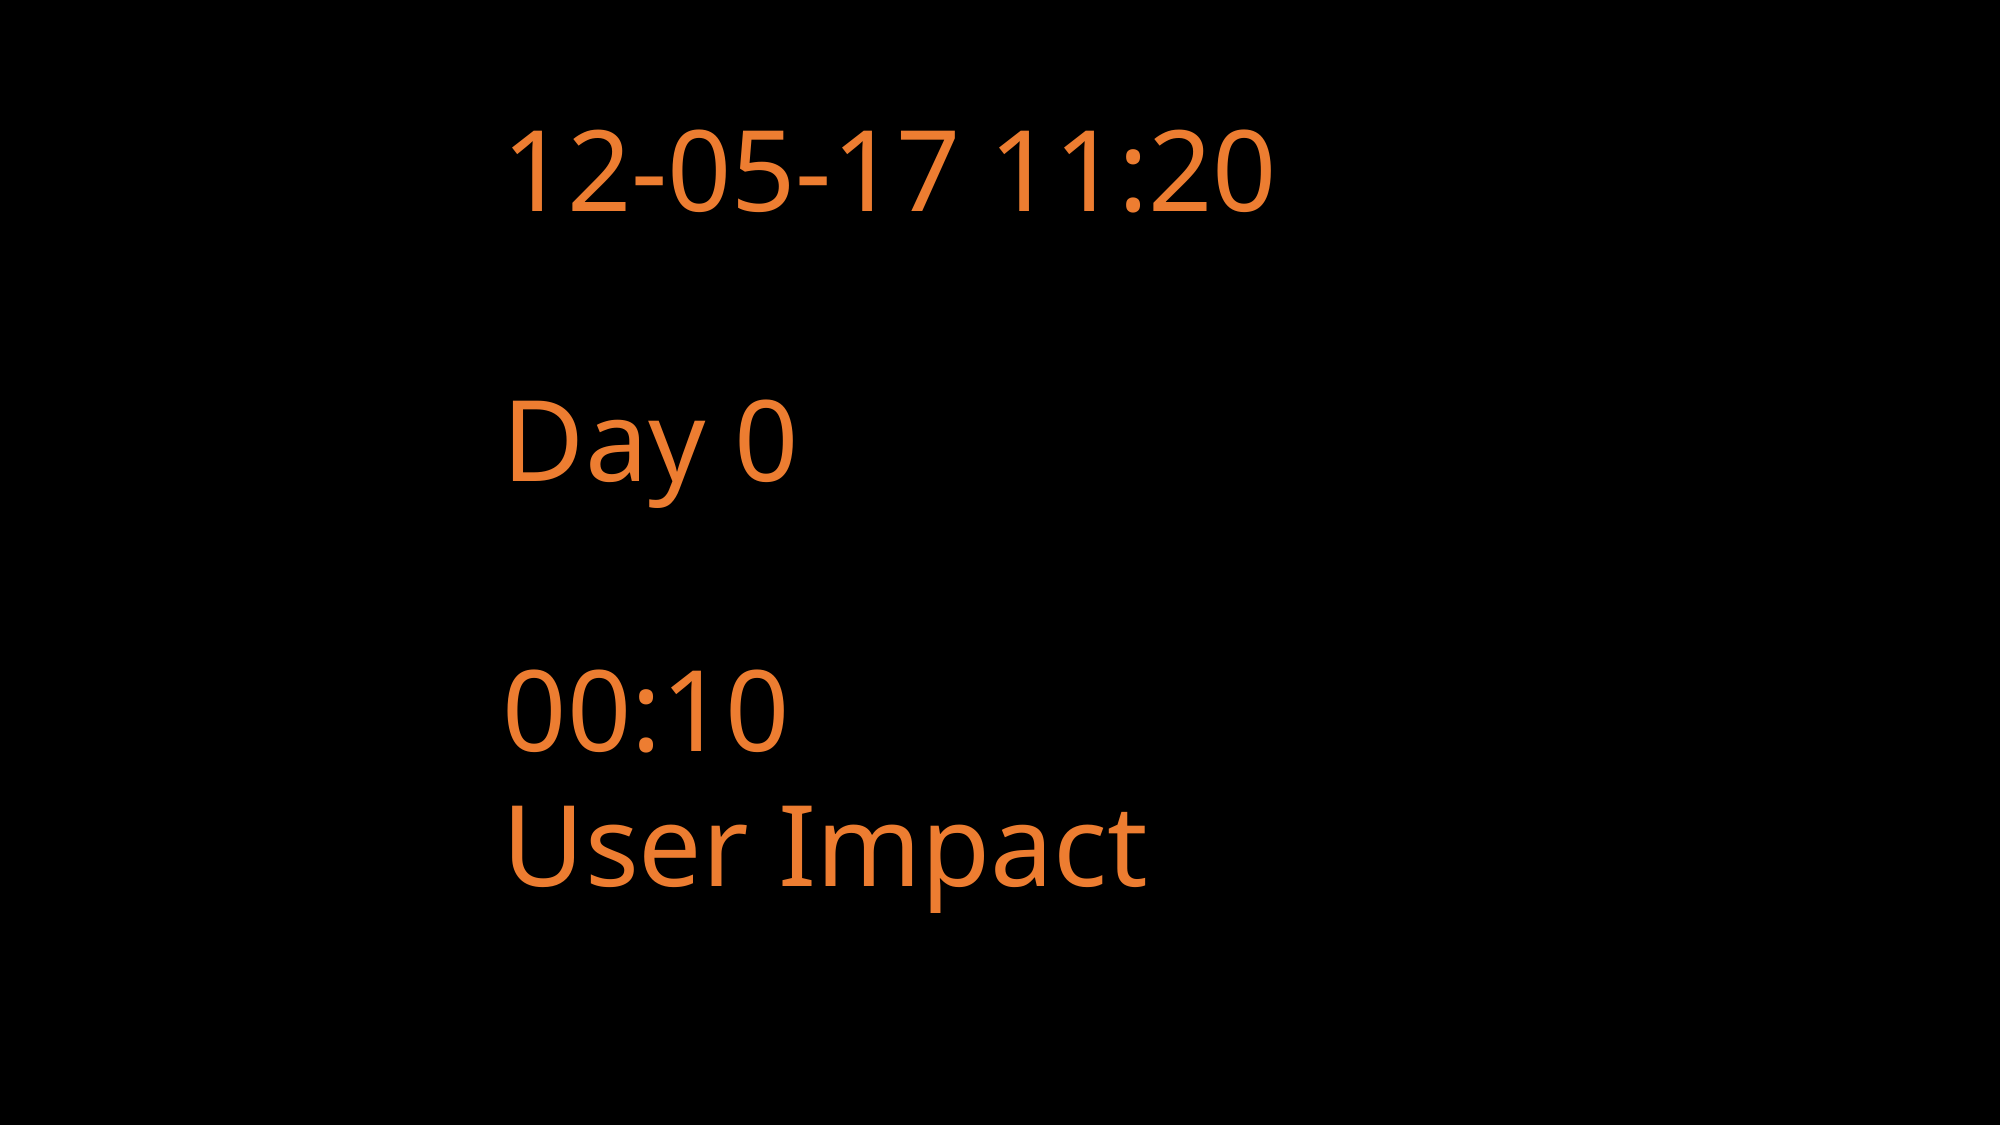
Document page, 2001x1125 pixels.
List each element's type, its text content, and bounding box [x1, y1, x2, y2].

text_box 12-05-17 11:20 Day 0 00:10 User Impact [488, 91, 1490, 916]
